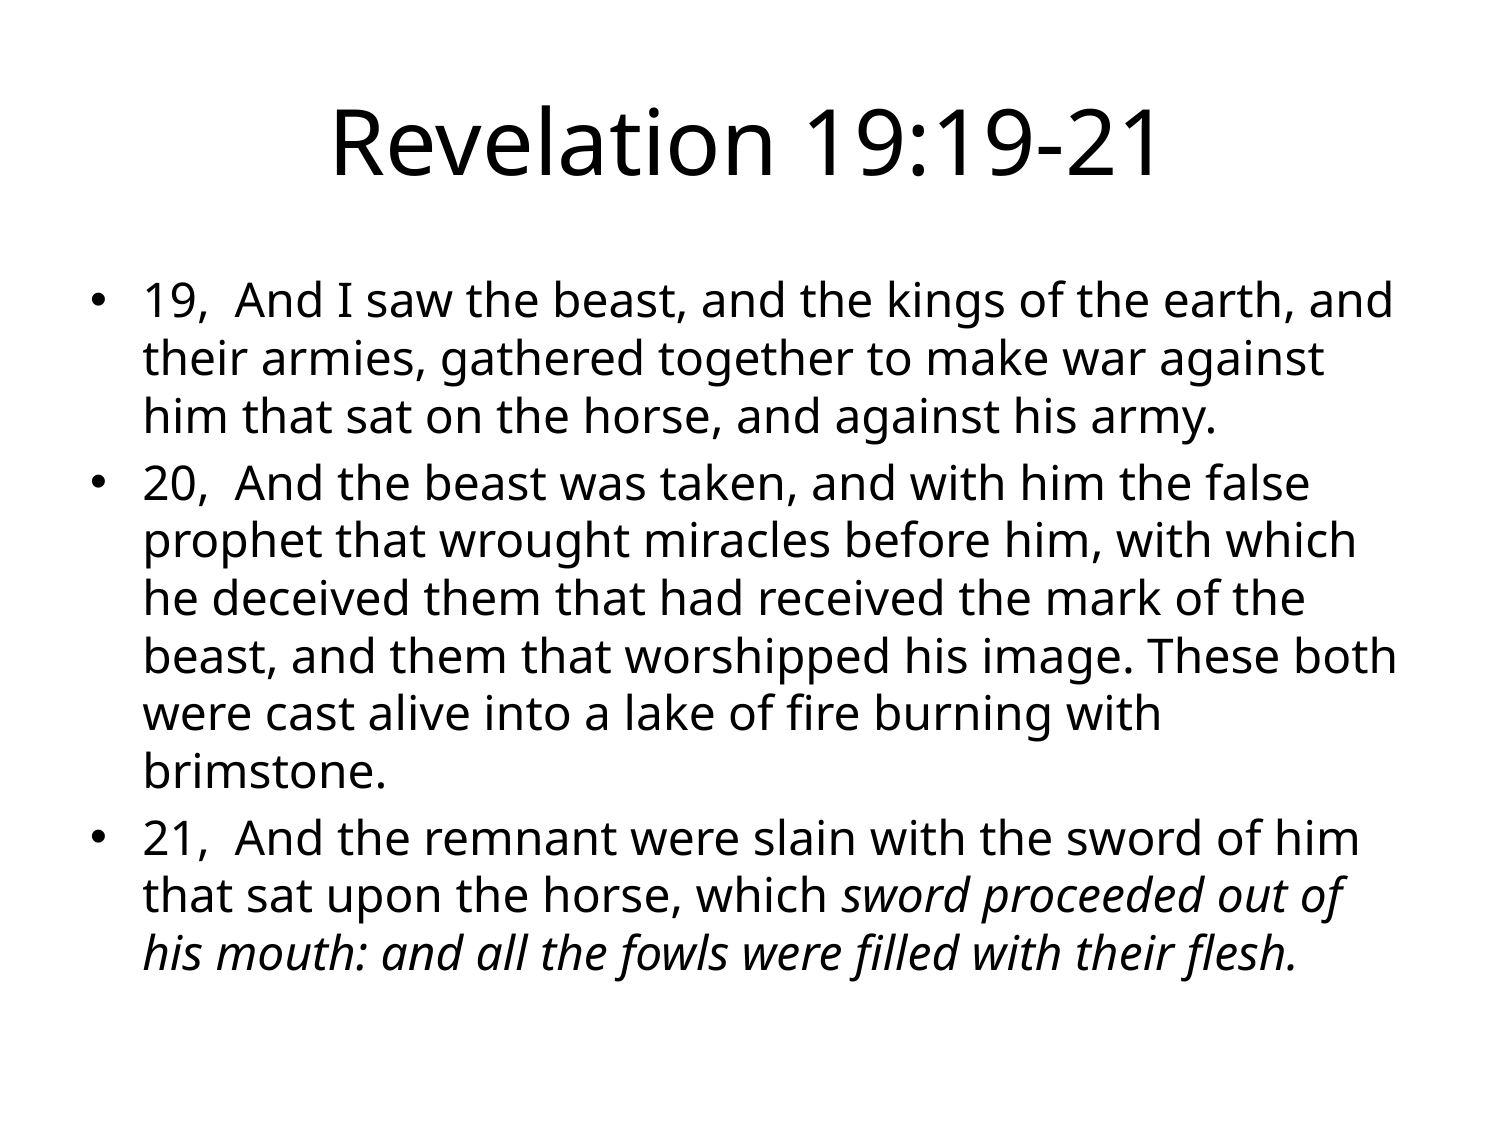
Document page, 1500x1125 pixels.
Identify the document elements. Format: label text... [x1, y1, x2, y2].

title Revelation 19:19-21 [75, 45, 1425, 233]
list 19, And I saw the beast, and the kings of the earth, and their armies, gathered together to make war against him that sat on the horse, and against his army. 20, And the beast was taken, and with him the false prophet that wrought miracles before him, with which he deceived them that had received the mark of the beast, and them that worshipped his image. These both were cast alive into a lake of fire burning with brimstone. 21, And the remnant were slain with the sword of him that sat upon the horse, which sword proceeded out of his mouth: and all the fowls were filled with their flesh. [75, 262, 1425, 1005]
